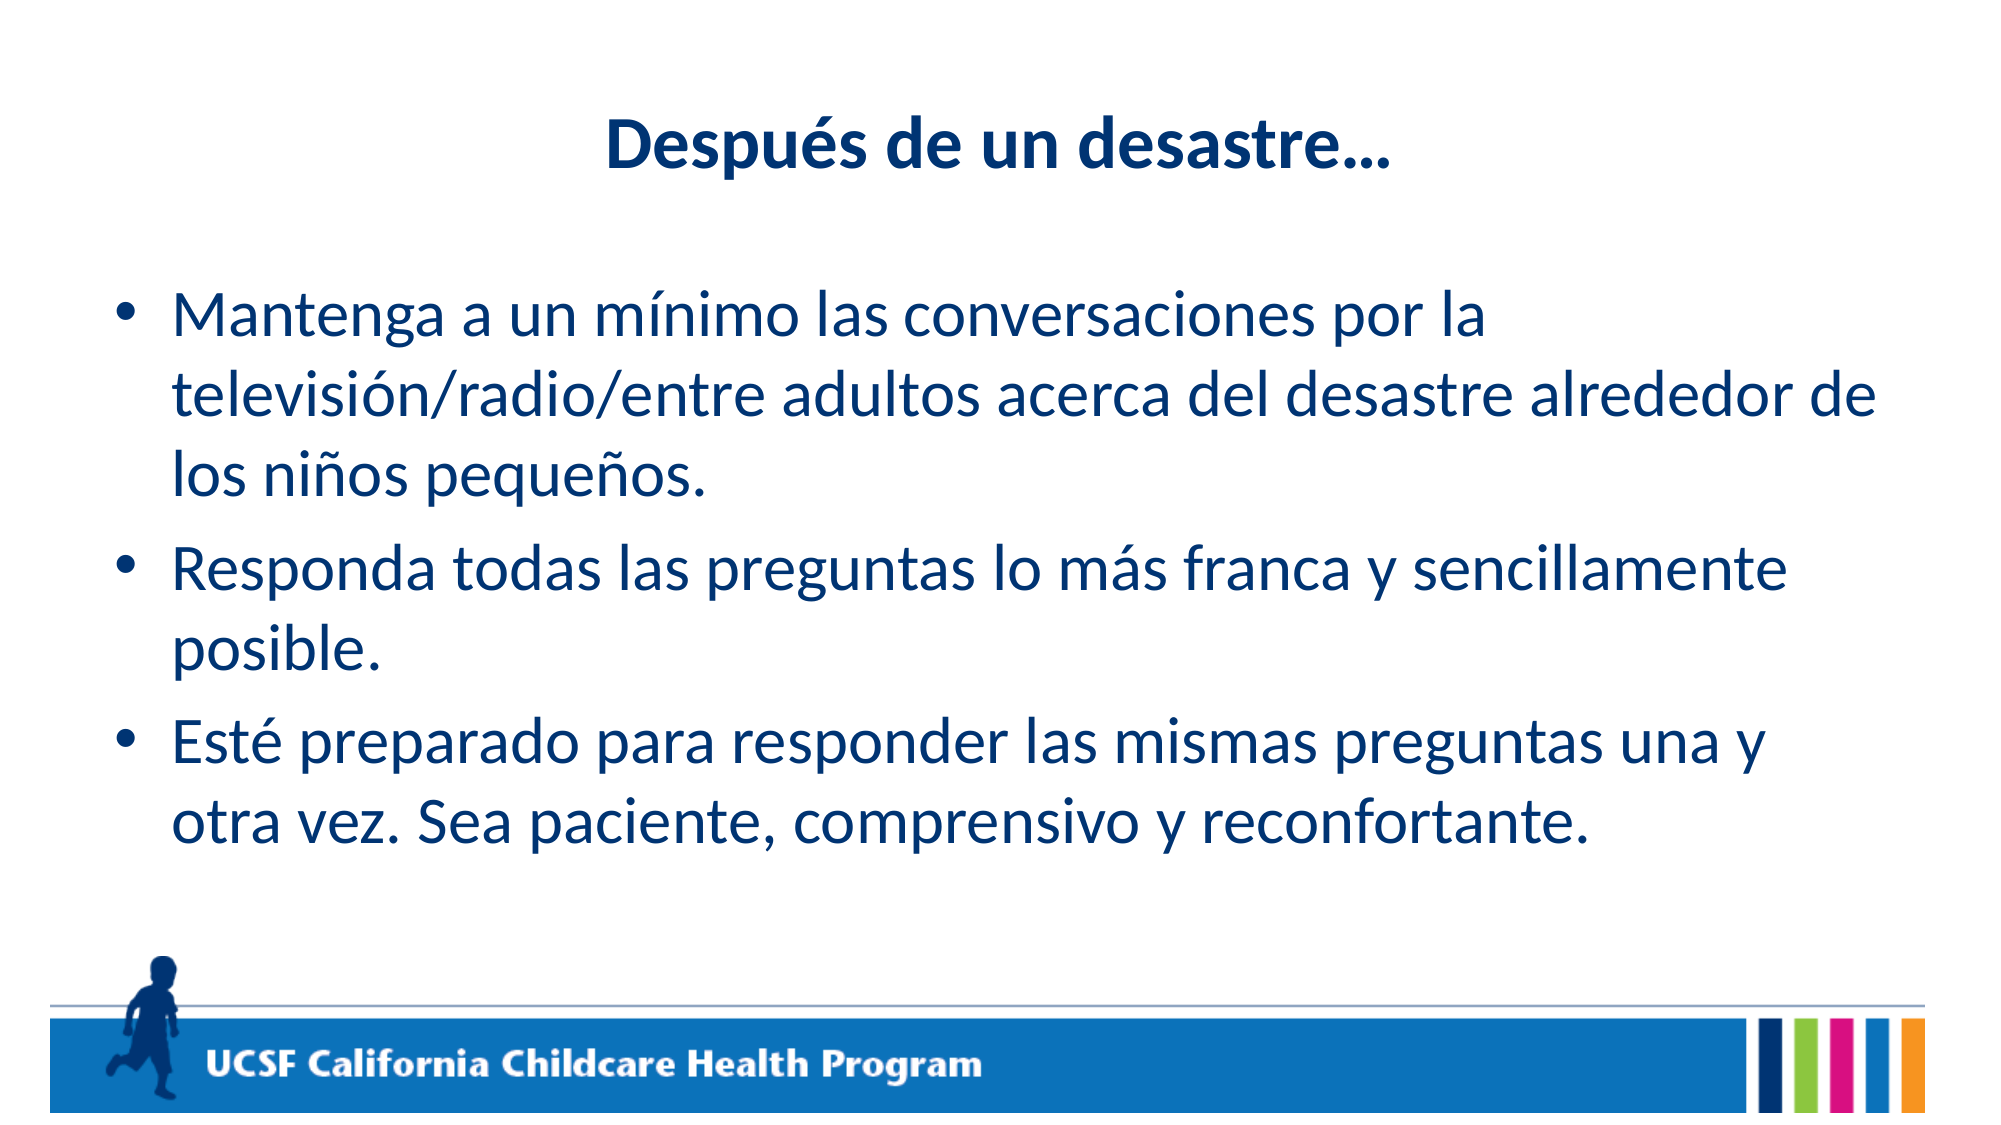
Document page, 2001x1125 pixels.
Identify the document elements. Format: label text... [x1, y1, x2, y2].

title Después de un desastre… [99, 45, 1900, 233]
list Mantenga a un mínimo las conversaciones por la televisión/radio/entre adultos acerca del desastre alrededor de los niños pequeños. Responda todas las preguntas lo más franca y sencillamente posible. Esté preparado para responder las mismas preguntas una y otra vez. Sea paciente, comprensivo y reconfortante. [99, 262, 1900, 1005]
picture [50, 956, 1925, 1113]
